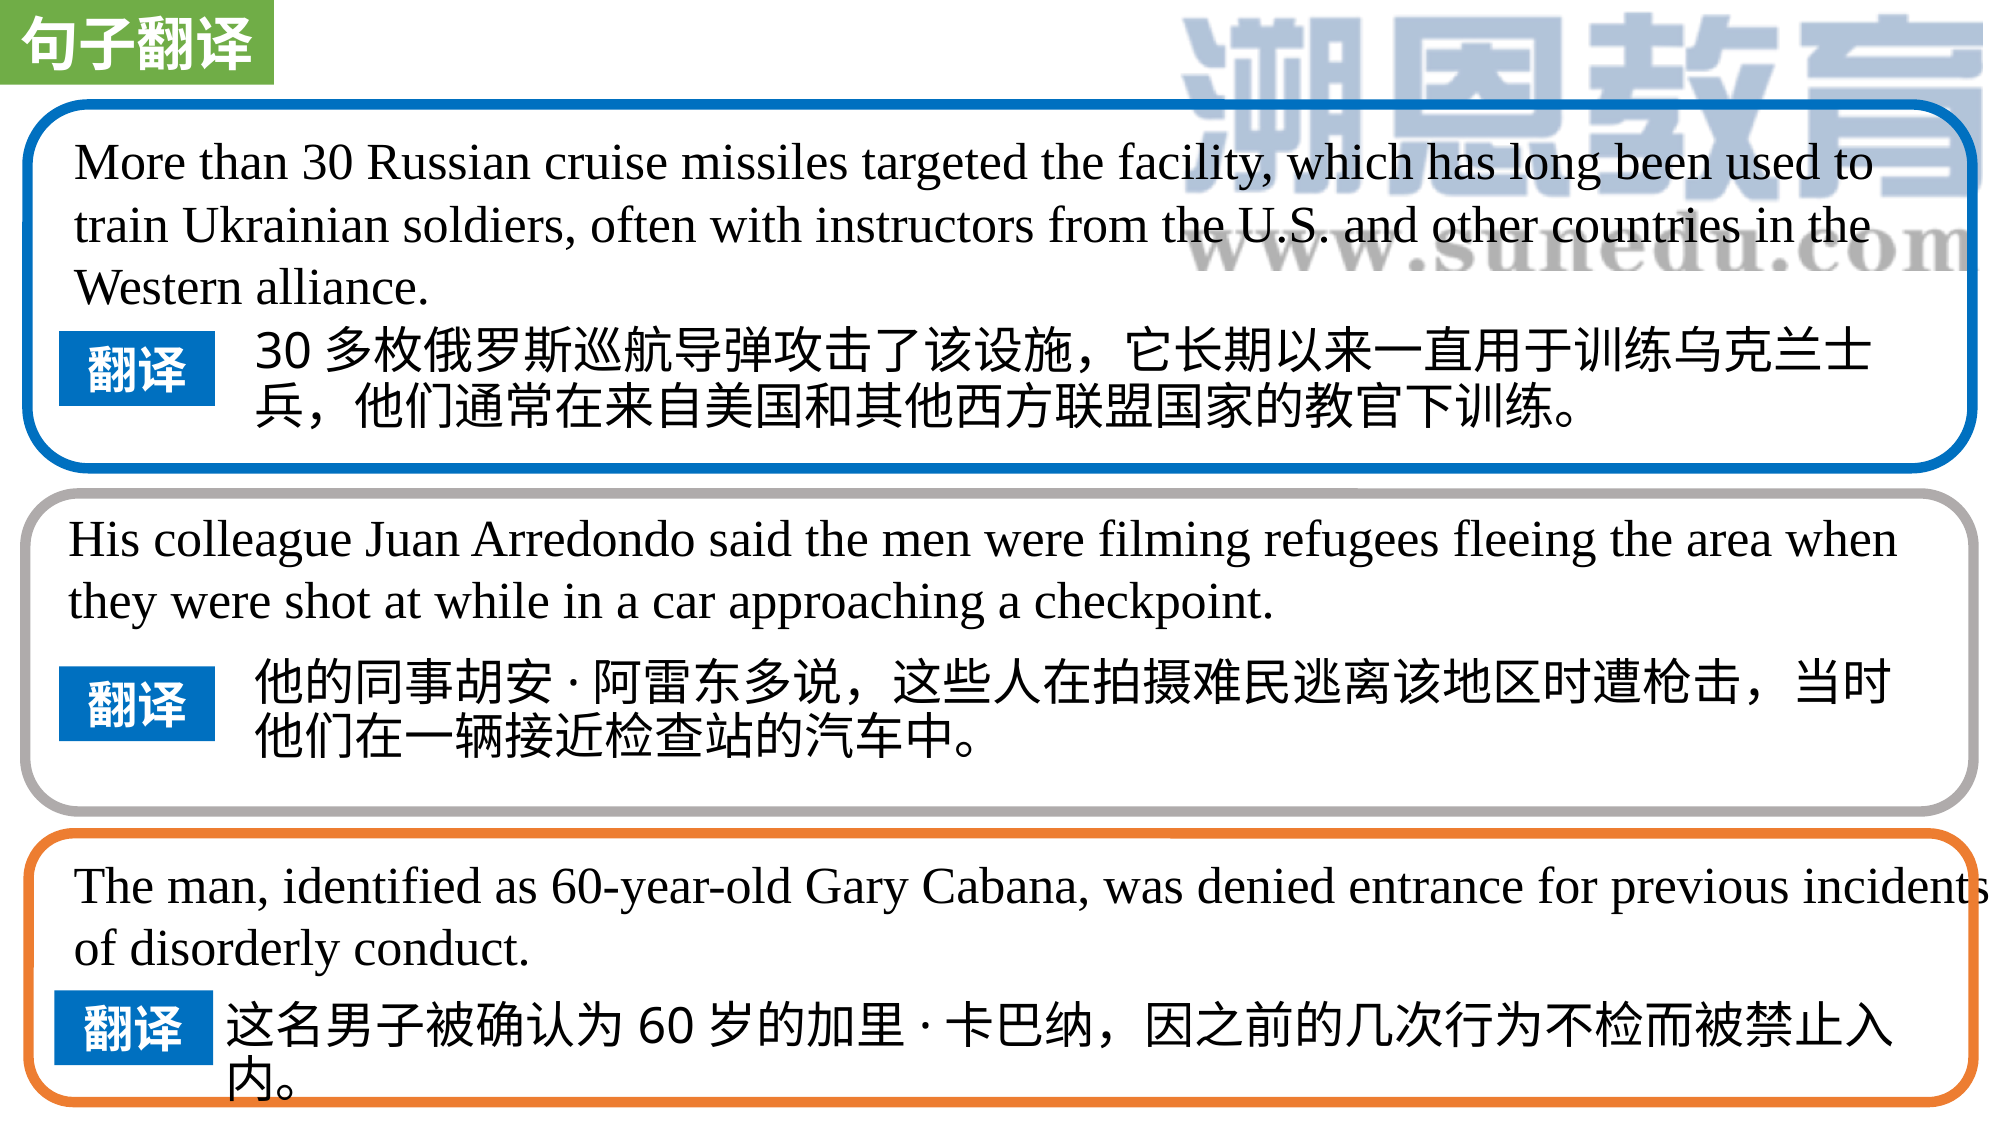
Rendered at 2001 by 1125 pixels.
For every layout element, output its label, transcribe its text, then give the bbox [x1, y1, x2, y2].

text_box [25, 499, 1974, 812]
text_box 他的同事胡安·阿雷东多说，这些人在拍摄难民逃离该地区时遭枪击，当时他们在一辆接近检查站的汽车中。 [240, 650, 1952, 773]
text_box The man, identified as 60-year-old Gary Cabana, was denied entrance for previous incidents of disorderly conduct. [1958, 843, 2000, 984]
text_box 翻译 [59, 331, 215, 406]
text_box 翻译 [59, 666, 215, 742]
text_box 句子翻译 [0, 0, 274, 85]
text_box [27, 104, 1973, 469]
text_box [28, 833, 1974, 1103]
text_box 这名男子被确认为60岁的加里·卡巴纳，因之前的几次行为不检而被禁止入内。 [211, 993, 2000, 1117]
text_box 30多枚俄罗斯巡航导弹攻击了该设施，它长期以来一直用于训练乌克兰士兵，他们通常在来自美国和其他西方联盟国家的教官下训练。 [240, 318, 1952, 444]
text_box His colleague Juan Arredondo said the men were filming refugees fleeing the area when they were shot at while in a car approaching a checkpoint. [53, 496, 1968, 637]
text_box More than 30 Russian cruise missiles targeted the facility, which has long been used to train Ukrainian soldiers, often with instructors from the U.S. and other countries in the Western alliance. [59, 120, 1974, 323]
picture [1178, 10, 1983, 271]
